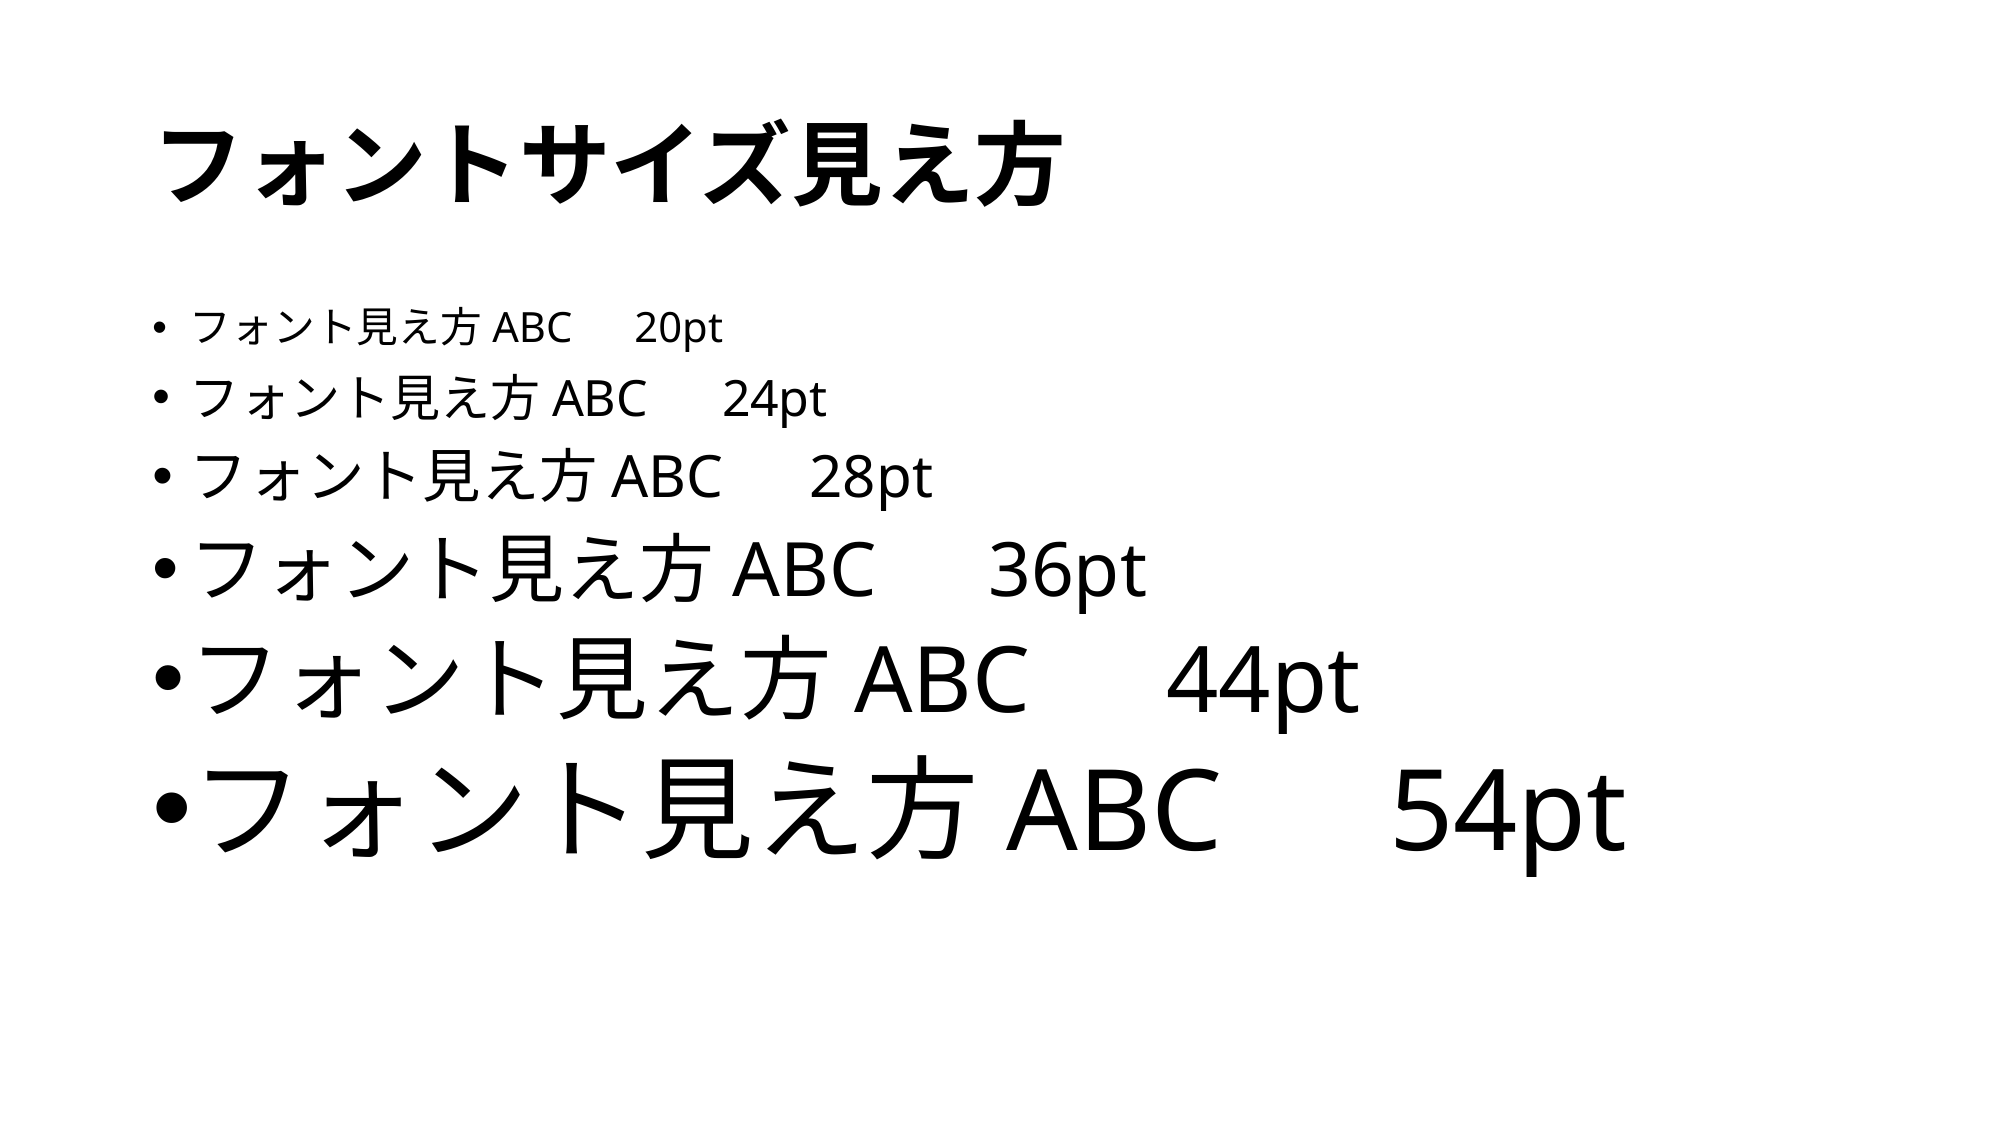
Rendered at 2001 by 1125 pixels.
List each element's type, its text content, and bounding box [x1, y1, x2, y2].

title フォントサイズ見え方 [137, 59, 1863, 278]
list フォント見え方ABC 20pt フォント見え方ABC 24pt フォント見え方ABC 28pt フォント見え方ABC 36pt フォント見え方ABC 44pt フォント見え方ABC 54pt [137, 299, 1863, 1014]
